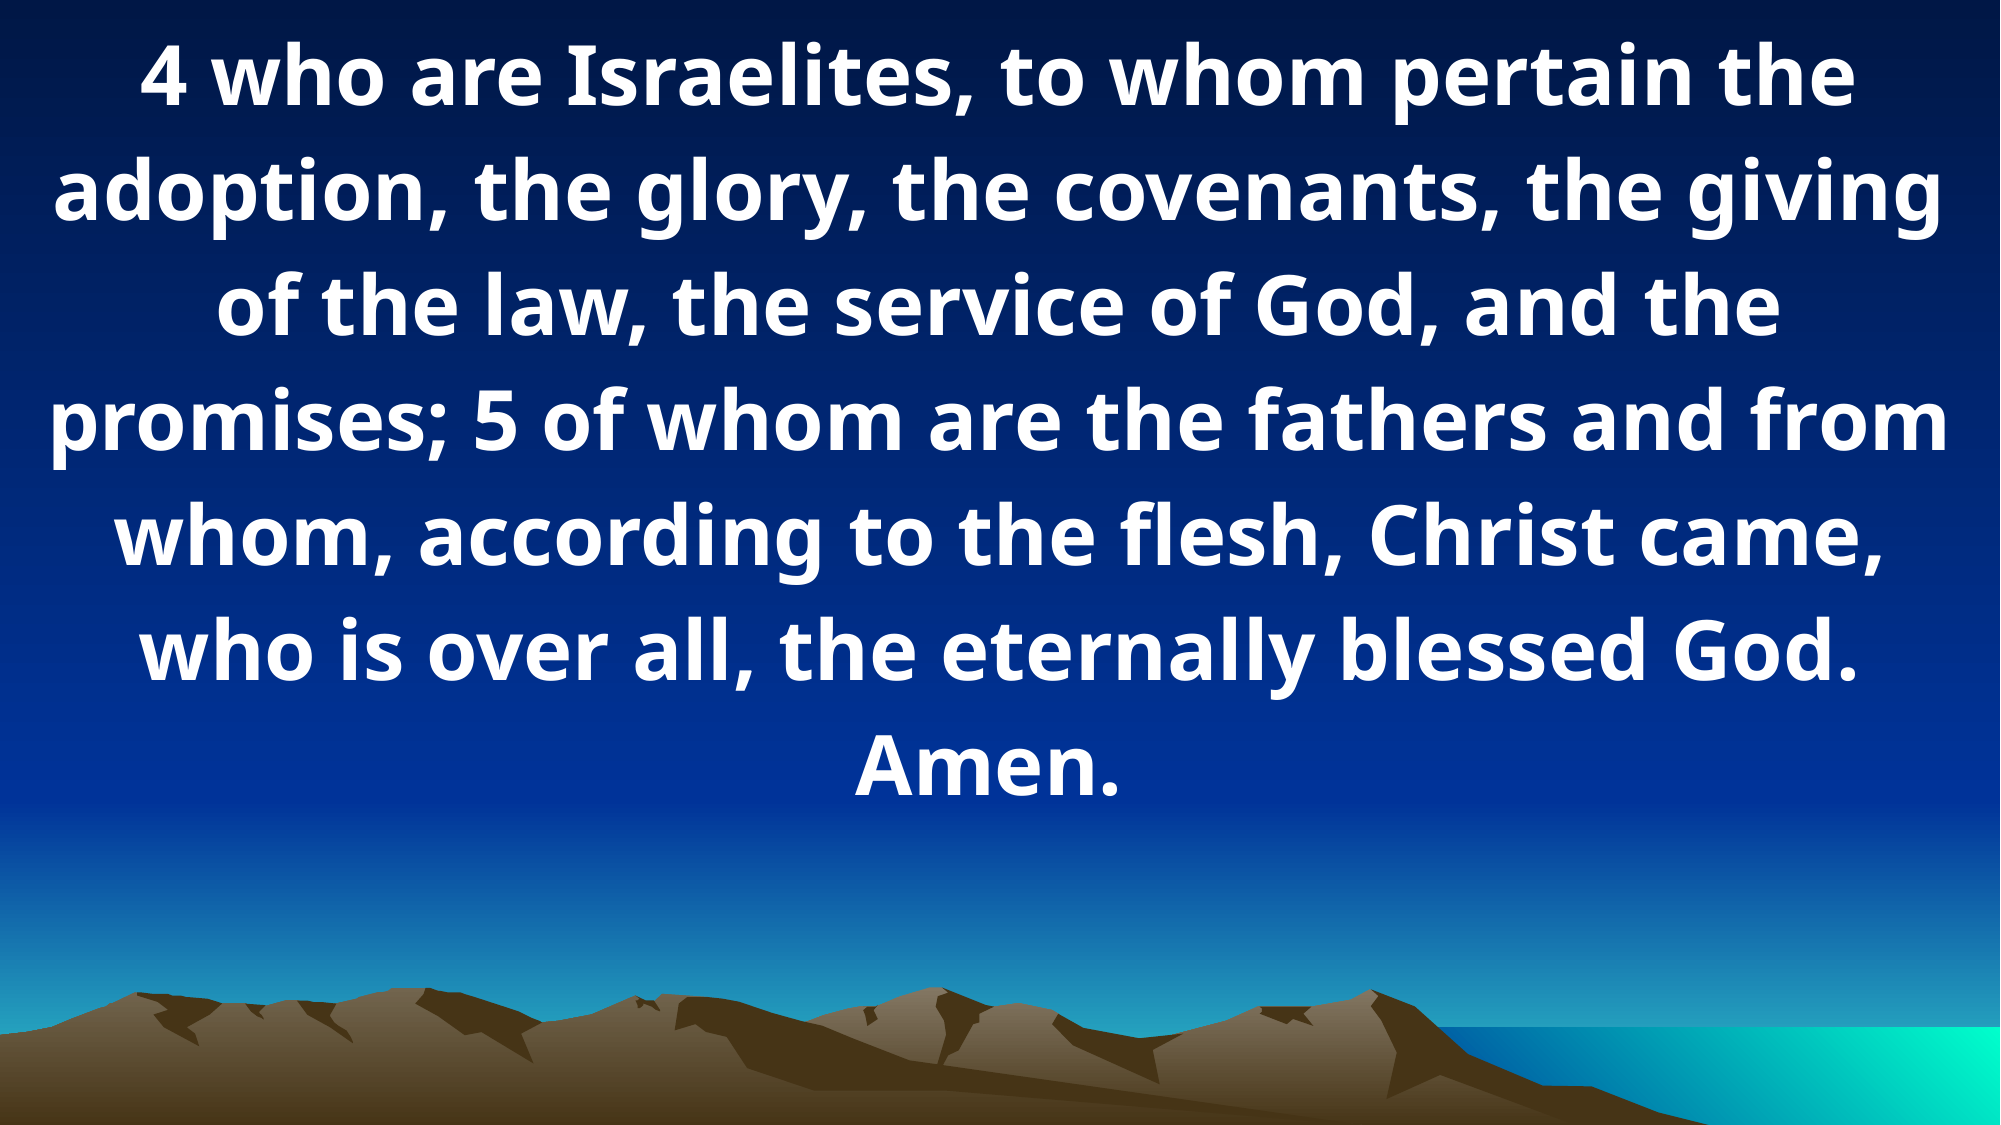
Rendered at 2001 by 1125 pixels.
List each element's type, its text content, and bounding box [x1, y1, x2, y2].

text_box 4 who are Israelites, to whom pertain the adoption, the glory, the covenants, the giving of the law, the service of God, and the promises; 5 of whom are the fathers and from whom, according to the flesh, Christ came, who is over all, the eternally blessed God. Amen. [0, 0, 2000, 825]
